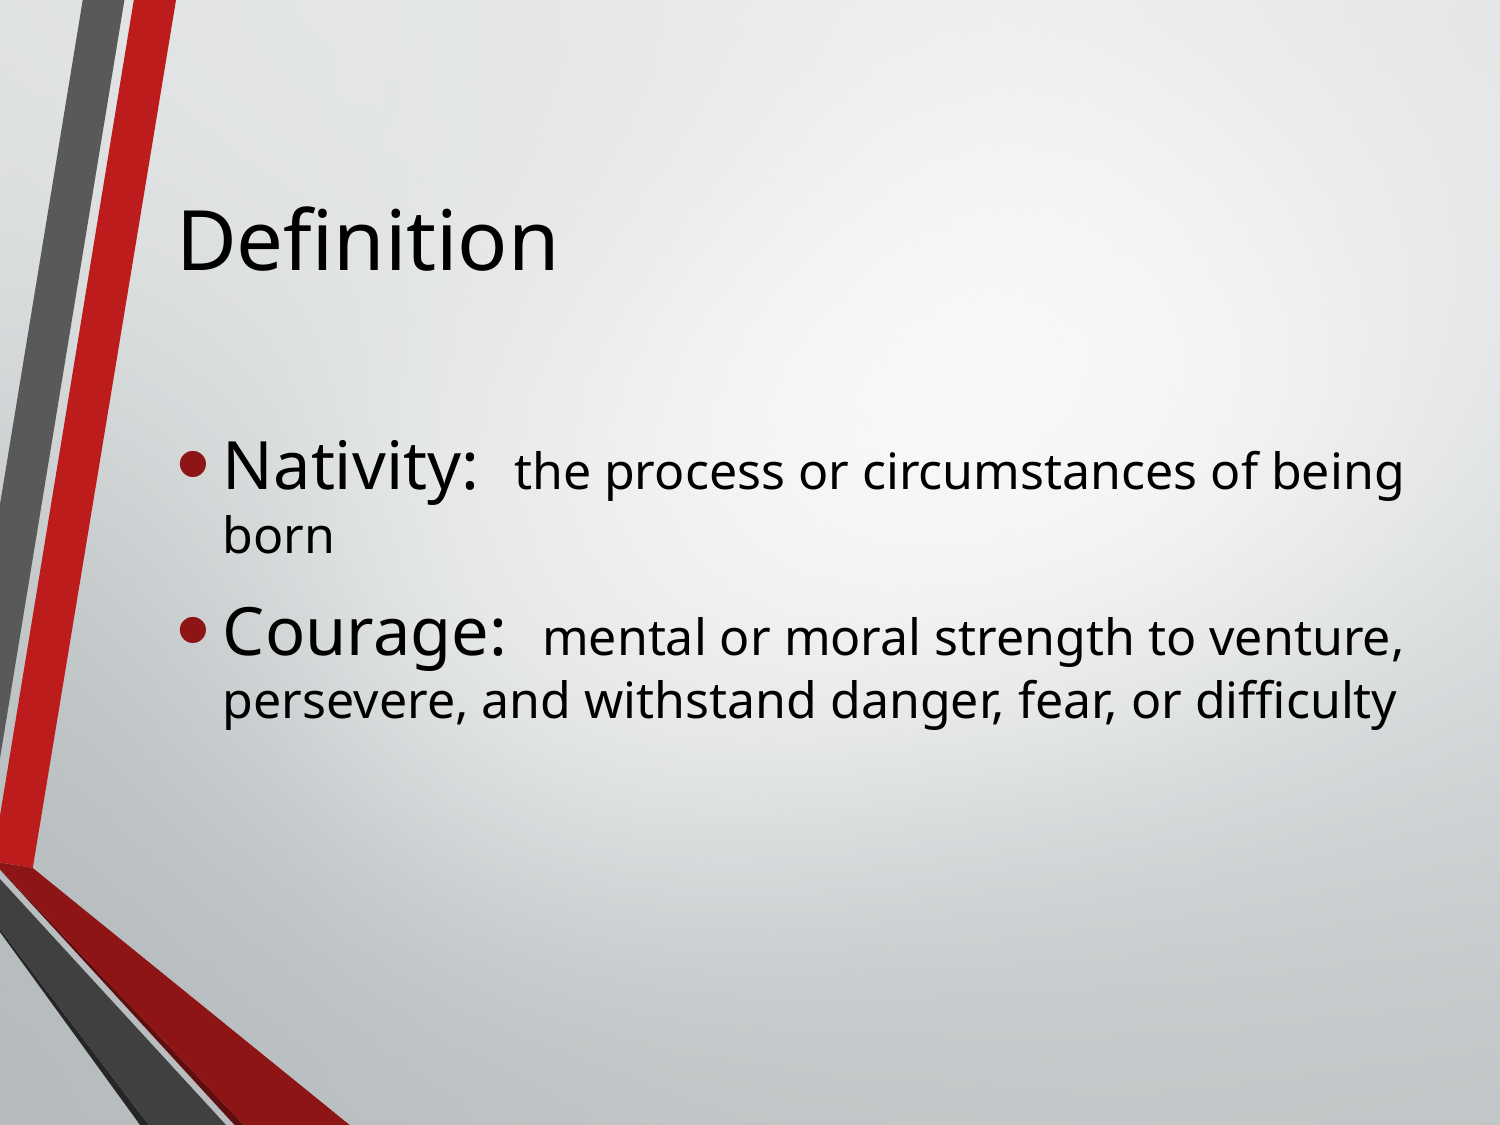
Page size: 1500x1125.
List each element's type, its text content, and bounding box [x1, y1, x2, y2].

title Definition [161, 75, 1425, 355]
list Nativity: the process or circumstances of being born Courage: mental or moral strength to venture, persevere, and withstand danger, fear, or difficulty [161, 355, 1425, 903]
